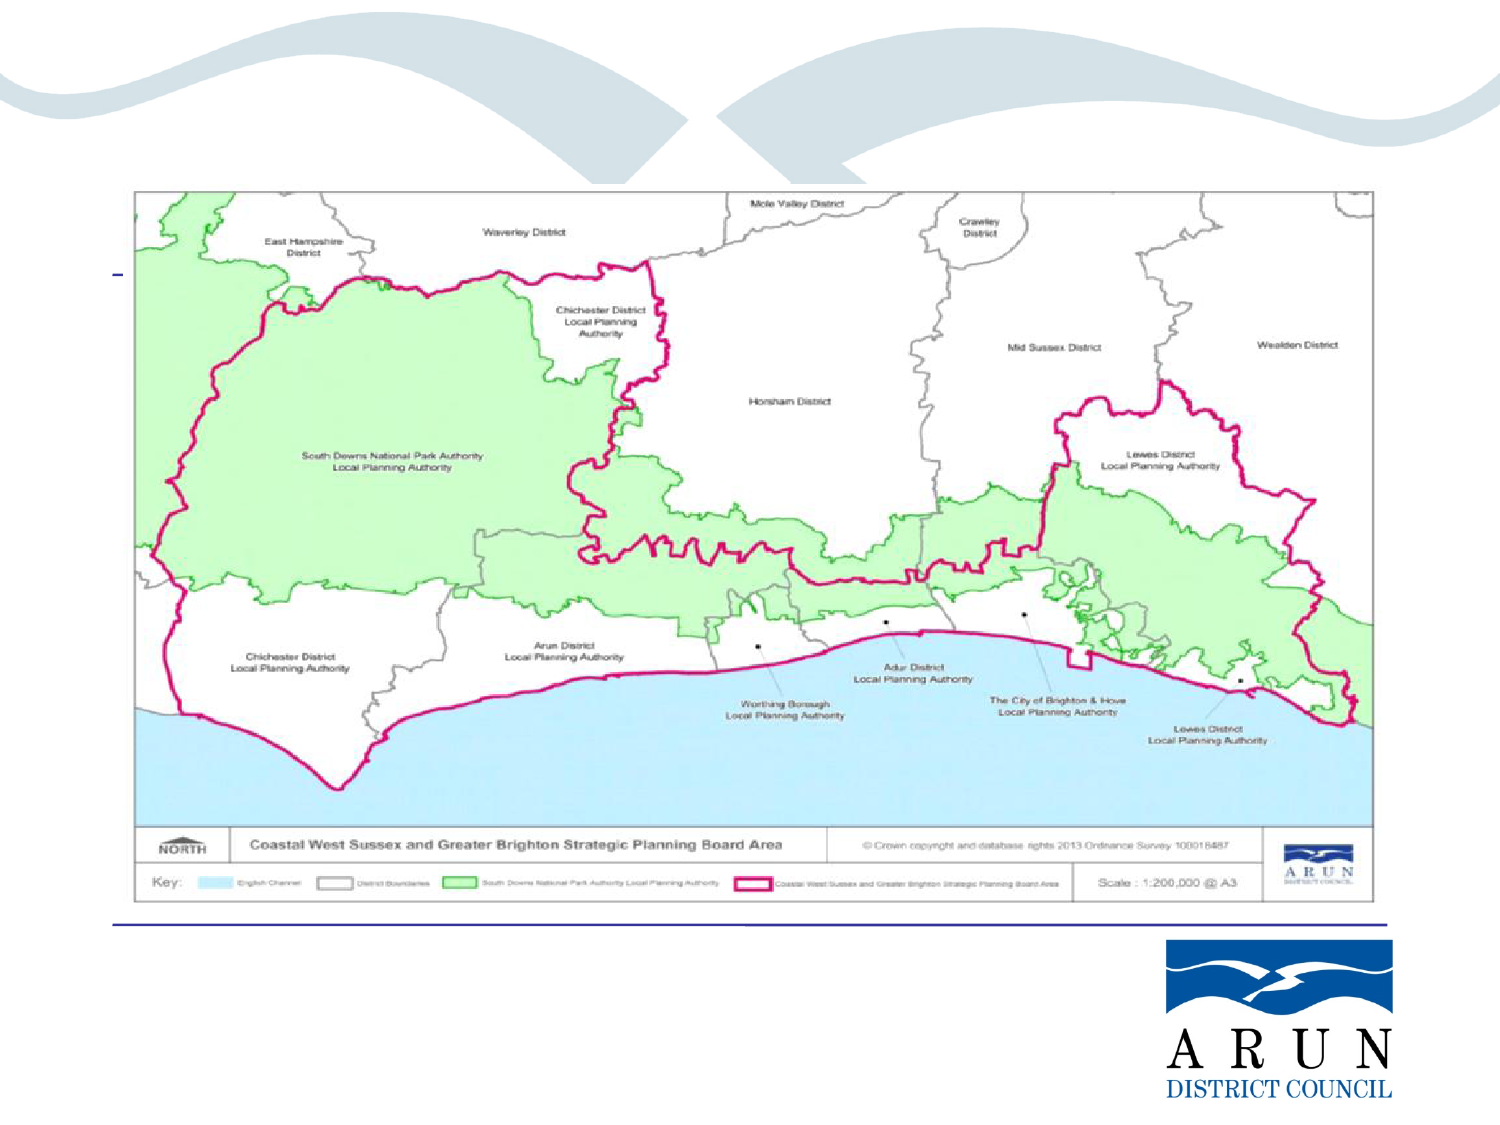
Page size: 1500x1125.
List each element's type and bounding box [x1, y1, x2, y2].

picture [0, 12, 1500, 445]
picture [1162, 937, 1396, 1100]
list [123, 184, 1389, 918]
